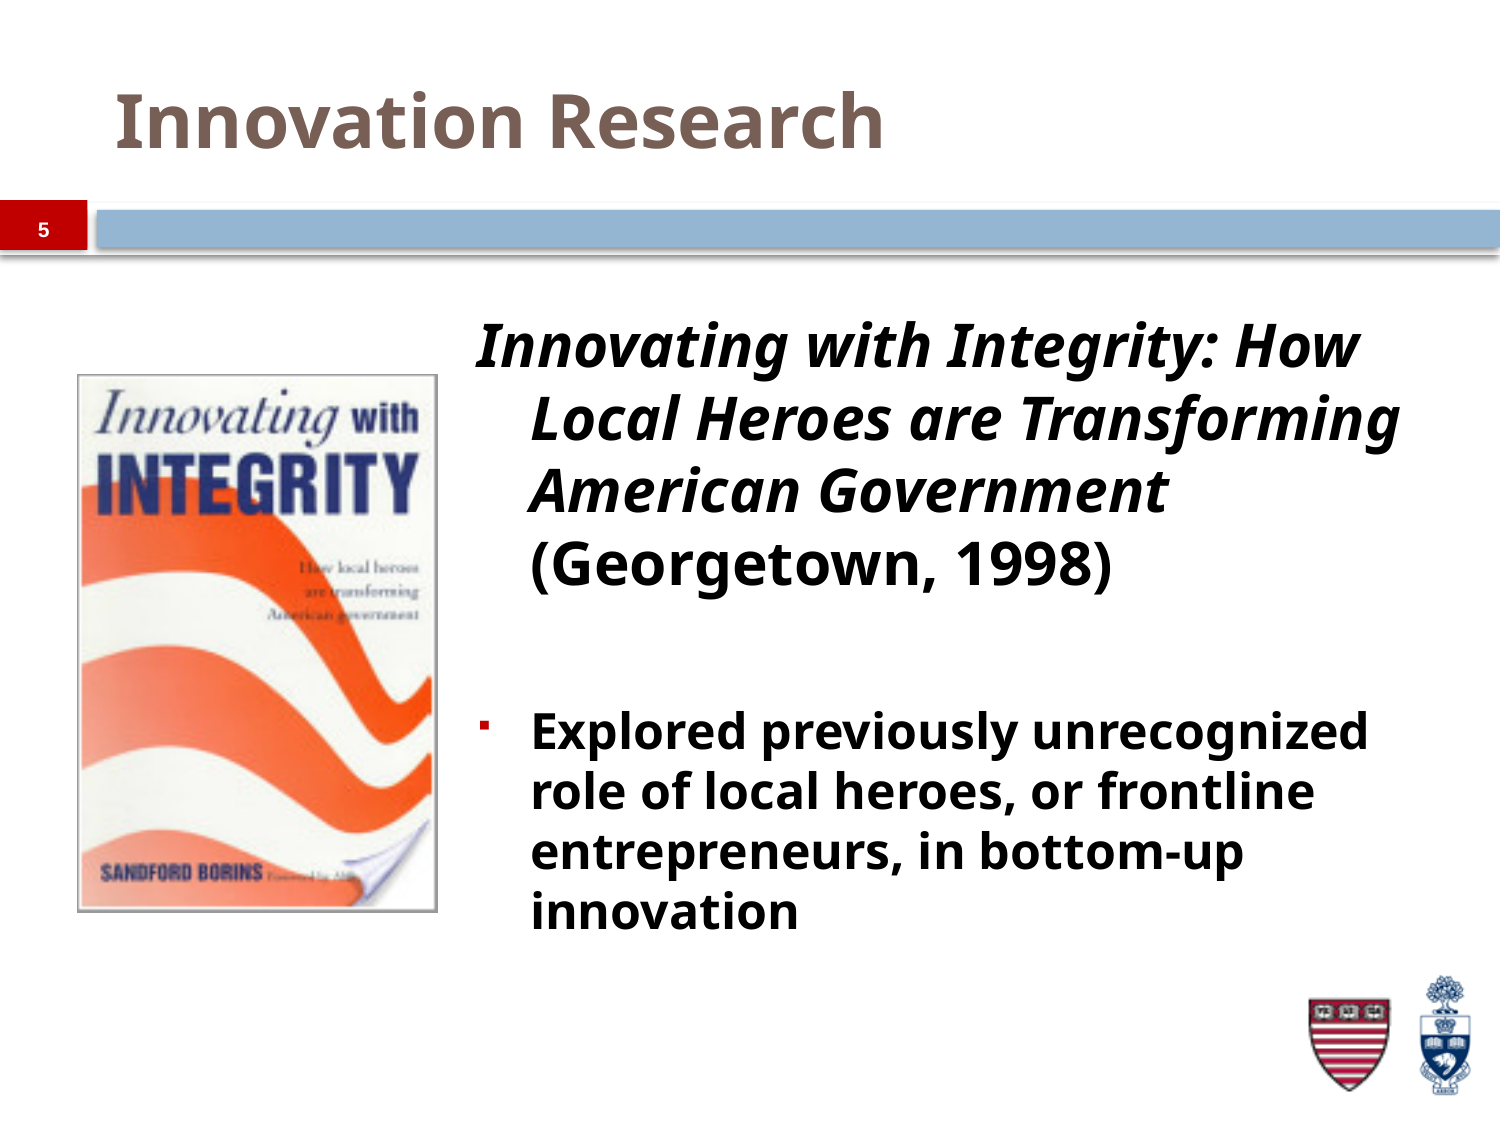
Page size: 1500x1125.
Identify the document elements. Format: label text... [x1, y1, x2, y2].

picture [77, 374, 438, 913]
text_box [0, 198, 89, 252]
list Innovating with Integrity: How Local Heroes are Transforming American Government (Georgetown, 1998) Explored previously unrecognized role of local heroes, or frontline entrepreneurs, in bottom-up innovation [462, 299, 1463, 1038]
picture [1299, 991, 1398, 1101]
slide_number 5 [0, 208, 88, 249]
title Innovation Research [100, 37, 1439, 201]
picture [1412, 974, 1476, 1098]
